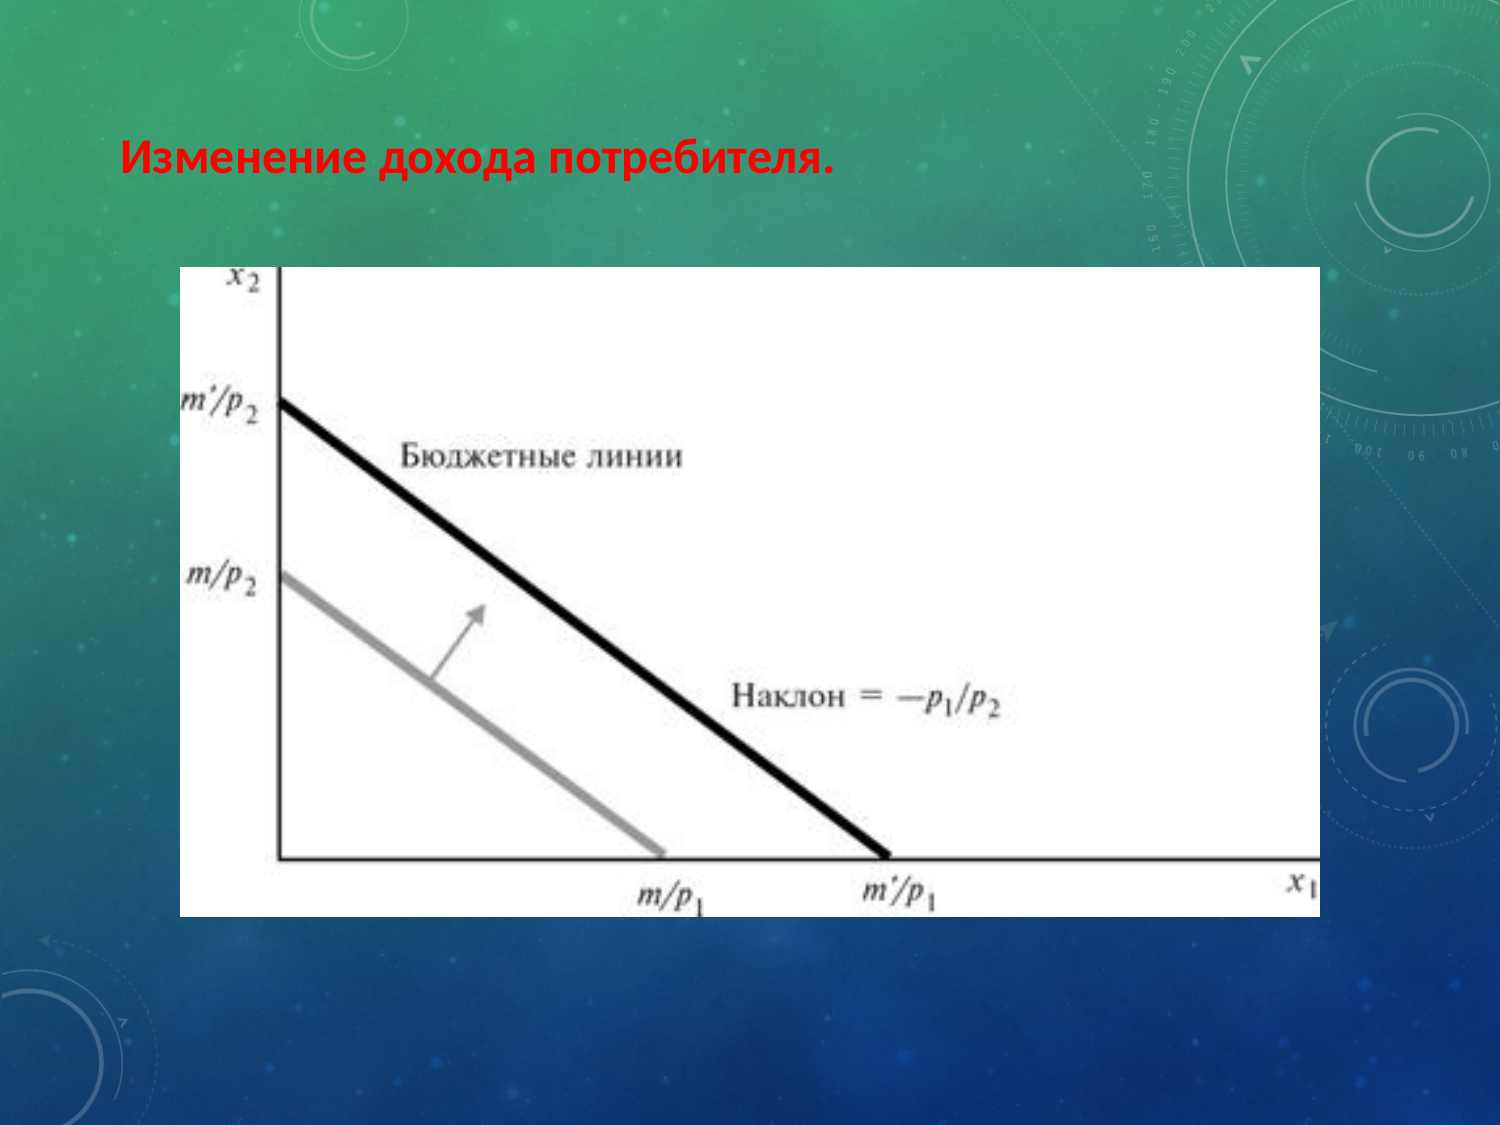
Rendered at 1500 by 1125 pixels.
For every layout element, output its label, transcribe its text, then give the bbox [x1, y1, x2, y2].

picture [0, 0, 1500, 1125]
list Изменение дохода потребителя. [105, 78, 1395, 1059]
